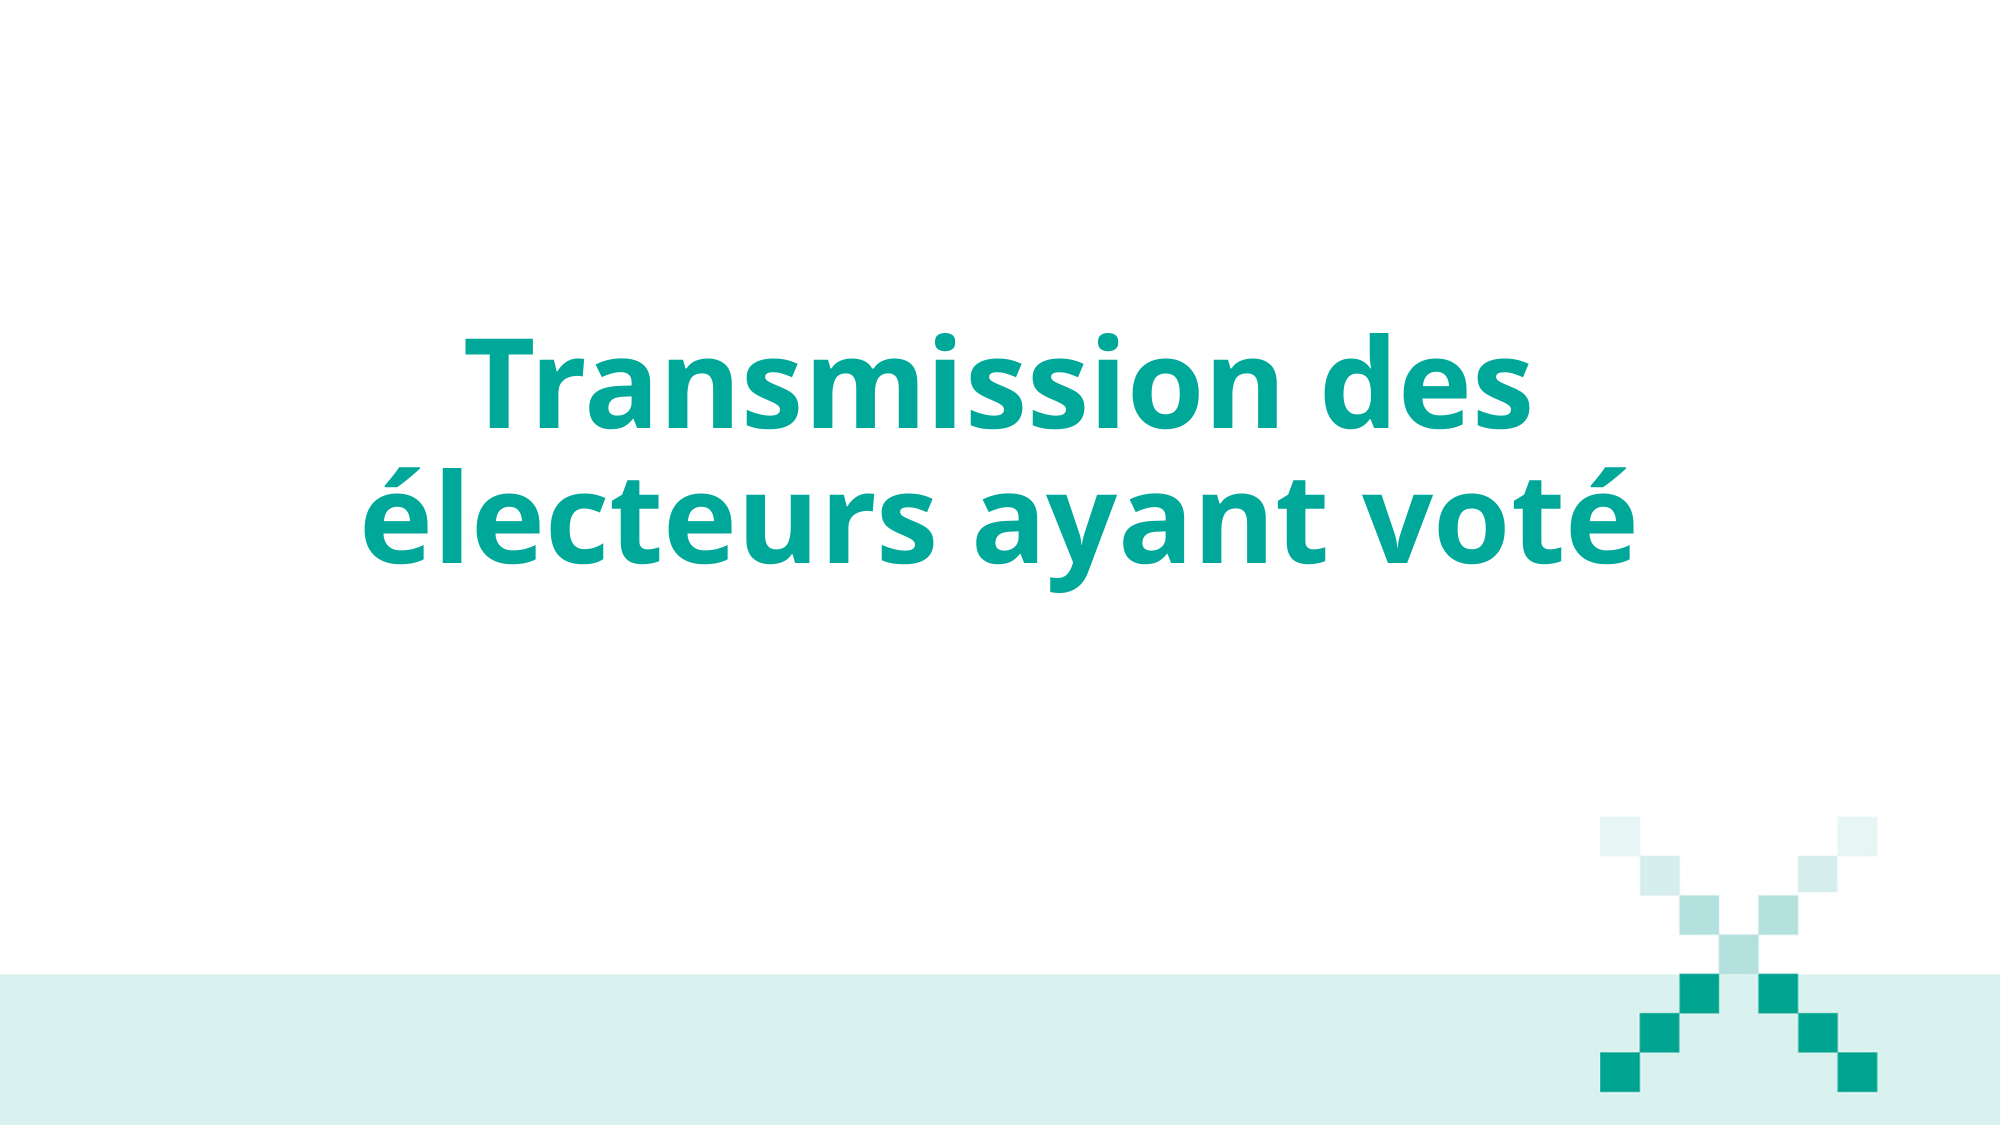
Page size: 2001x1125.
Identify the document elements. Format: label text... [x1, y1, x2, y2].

title Transmission des électeurs ayant voté [148, 154, 1852, 756]
picture [0, 0, 2001, 1125]
